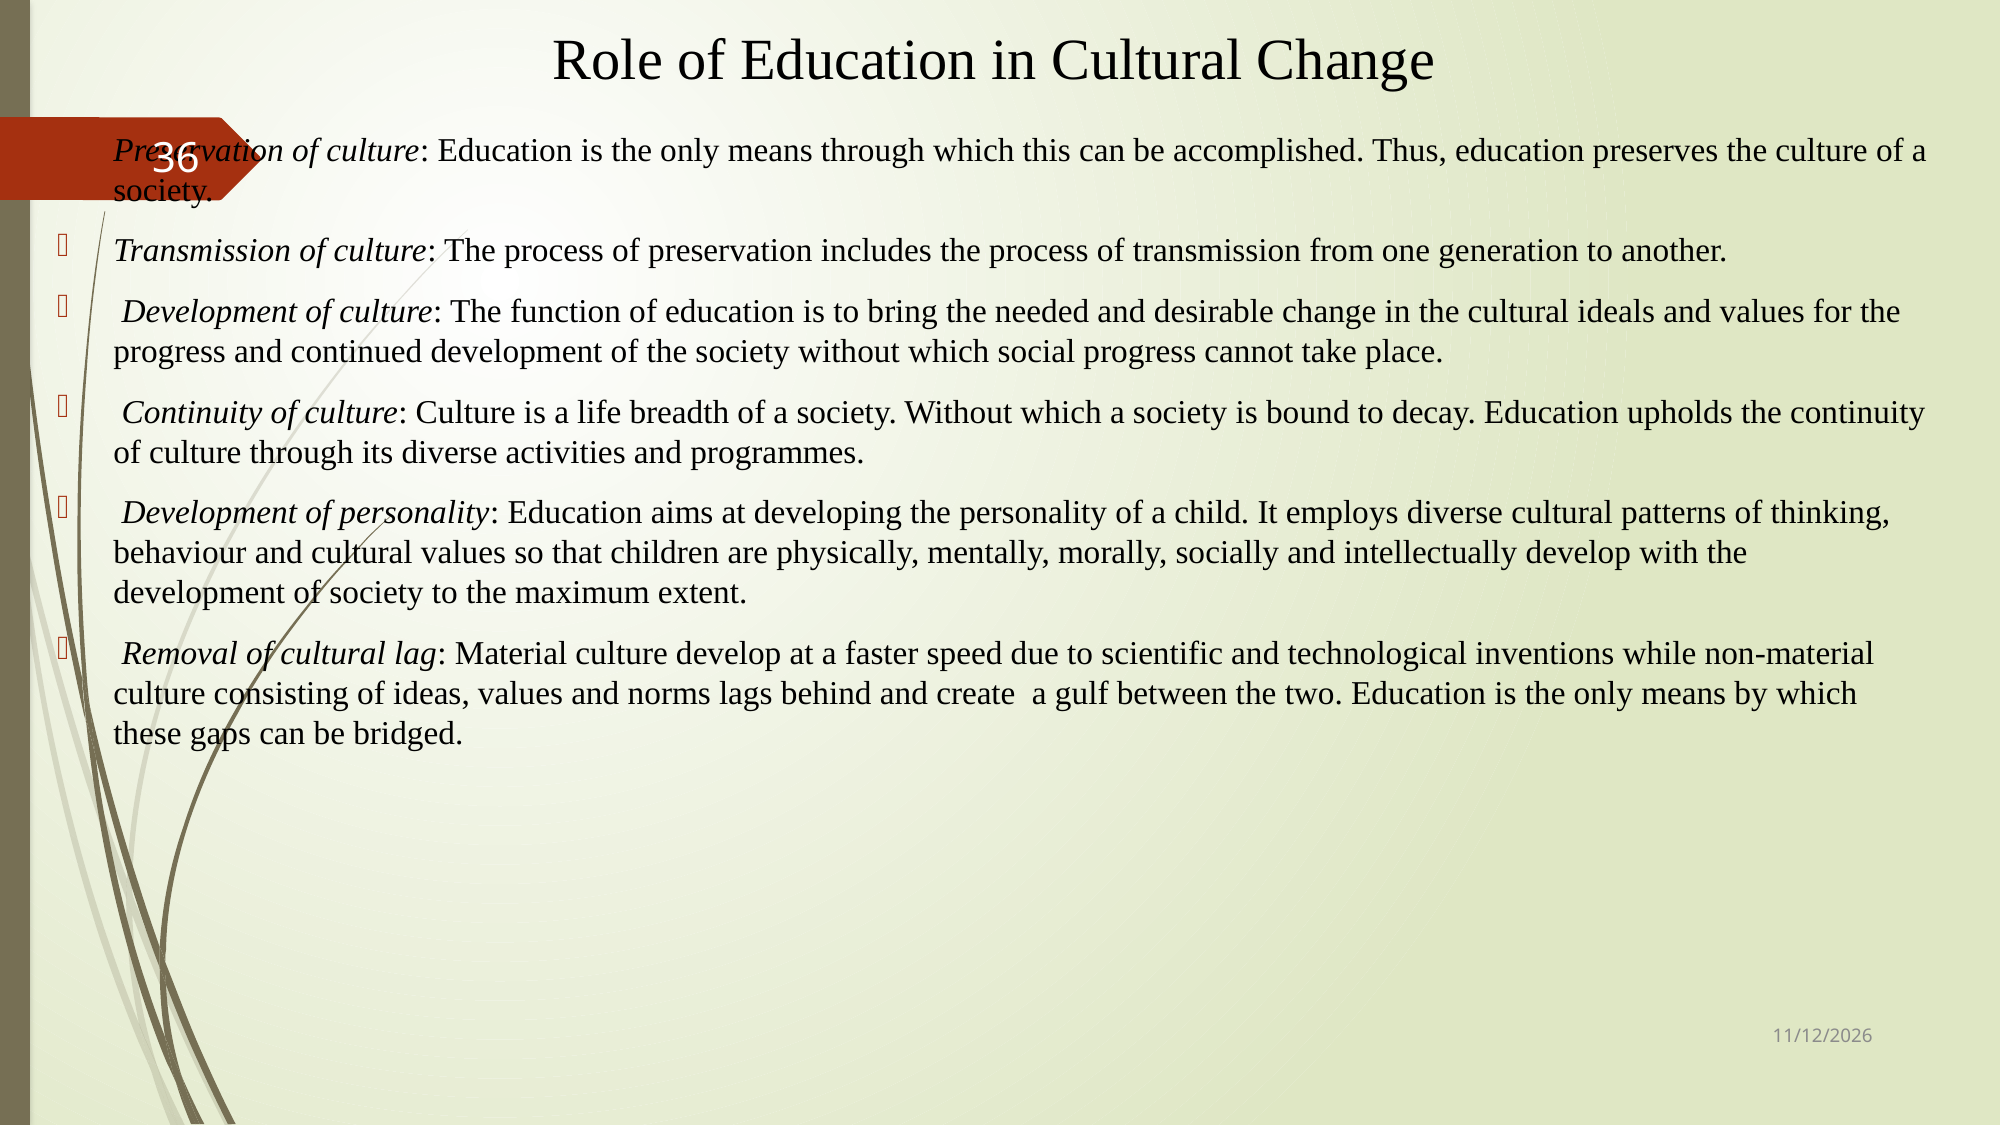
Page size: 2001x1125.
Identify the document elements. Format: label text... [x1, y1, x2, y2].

slide_number 36 [87, 129, 216, 190]
title Role of Education in Cultural Change [42, 13, 1947, 120]
list Preservation of culture: Education is the only means through which this can be accomplished. Thus, education preserves the culture of a society. Transmission of culture: The process of preservation includes the process of transmission from one generation to another. Development of culture: The function of education is to bring the needed and desirable change in the cultural ideals and values for the progress and continued development of the society without which social progress cannot take place. Continuity of culture: Culture is a life breadth of a society. Without which a society is bound to decay. Education upholds the continuity of culture through its diverse activities and programmes. Development of personality: Education aims at developing the personality of a child. It employs diverse cultural patterns of thinking, behaviour and cultural values so that children are physically, mentally, morally, socially and intellectually develop with the development of society to the maximum extent. Removal of cultural lag: Material culture develop at a faster speed due to scientific and technological inventions while non-material culture consisting of ideas, values and norms lags behind and create a gulf between the two. Education is the only means by which these gaps can be bridged. [42, 120, 1947, 1092]
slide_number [1699, 1005, 1888, 1067]
